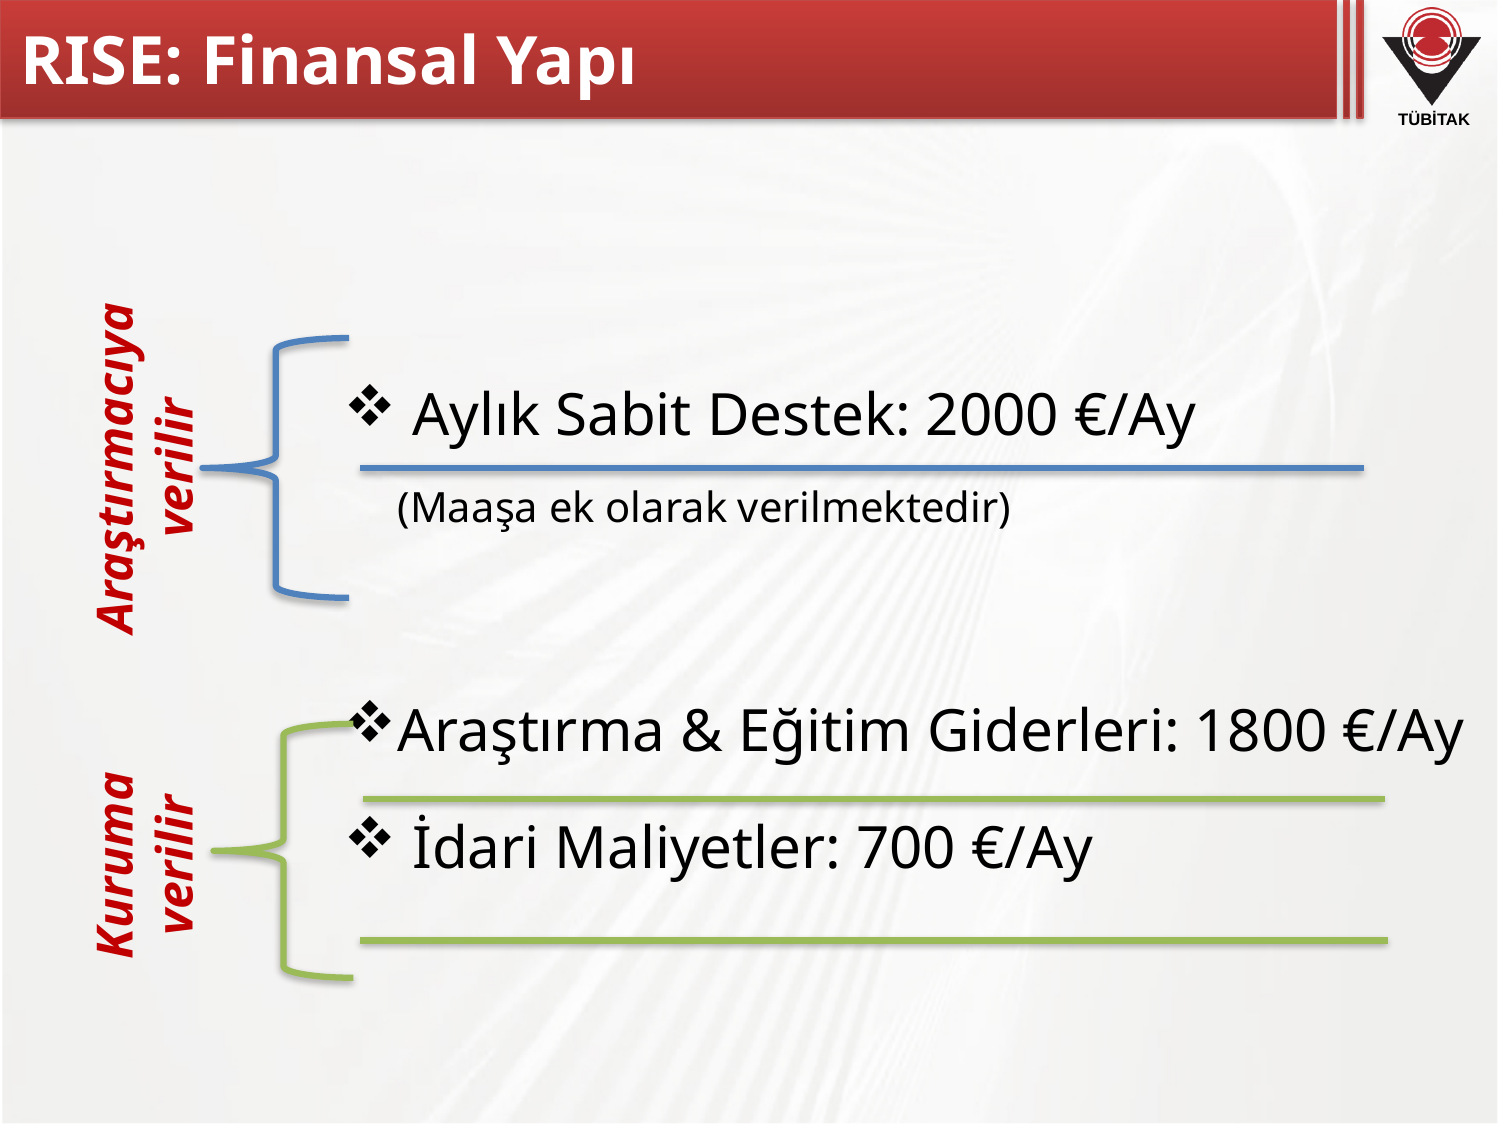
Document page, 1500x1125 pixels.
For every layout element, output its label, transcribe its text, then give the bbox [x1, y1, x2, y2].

picture [1, 0, 1499, 1125]
text_box Kuruma verilir [75, 723, 211, 1008]
title RISE: Finansal Yapı [5, 0, 1282, 117]
list Aylık Sabit Destek: 2000 €/Ay (Maaşa ek olarak verilmektedir) Araştırma & Eğitim Giderleri: 1800 €/Ay İdari Maliyetler: 700 €/Ay [253, 253, 1500, 1086]
text_box [199, 334, 350, 602]
text_box Araştırmacıya verilir [75, 216, 211, 720]
text_box [211, 720, 354, 981]
